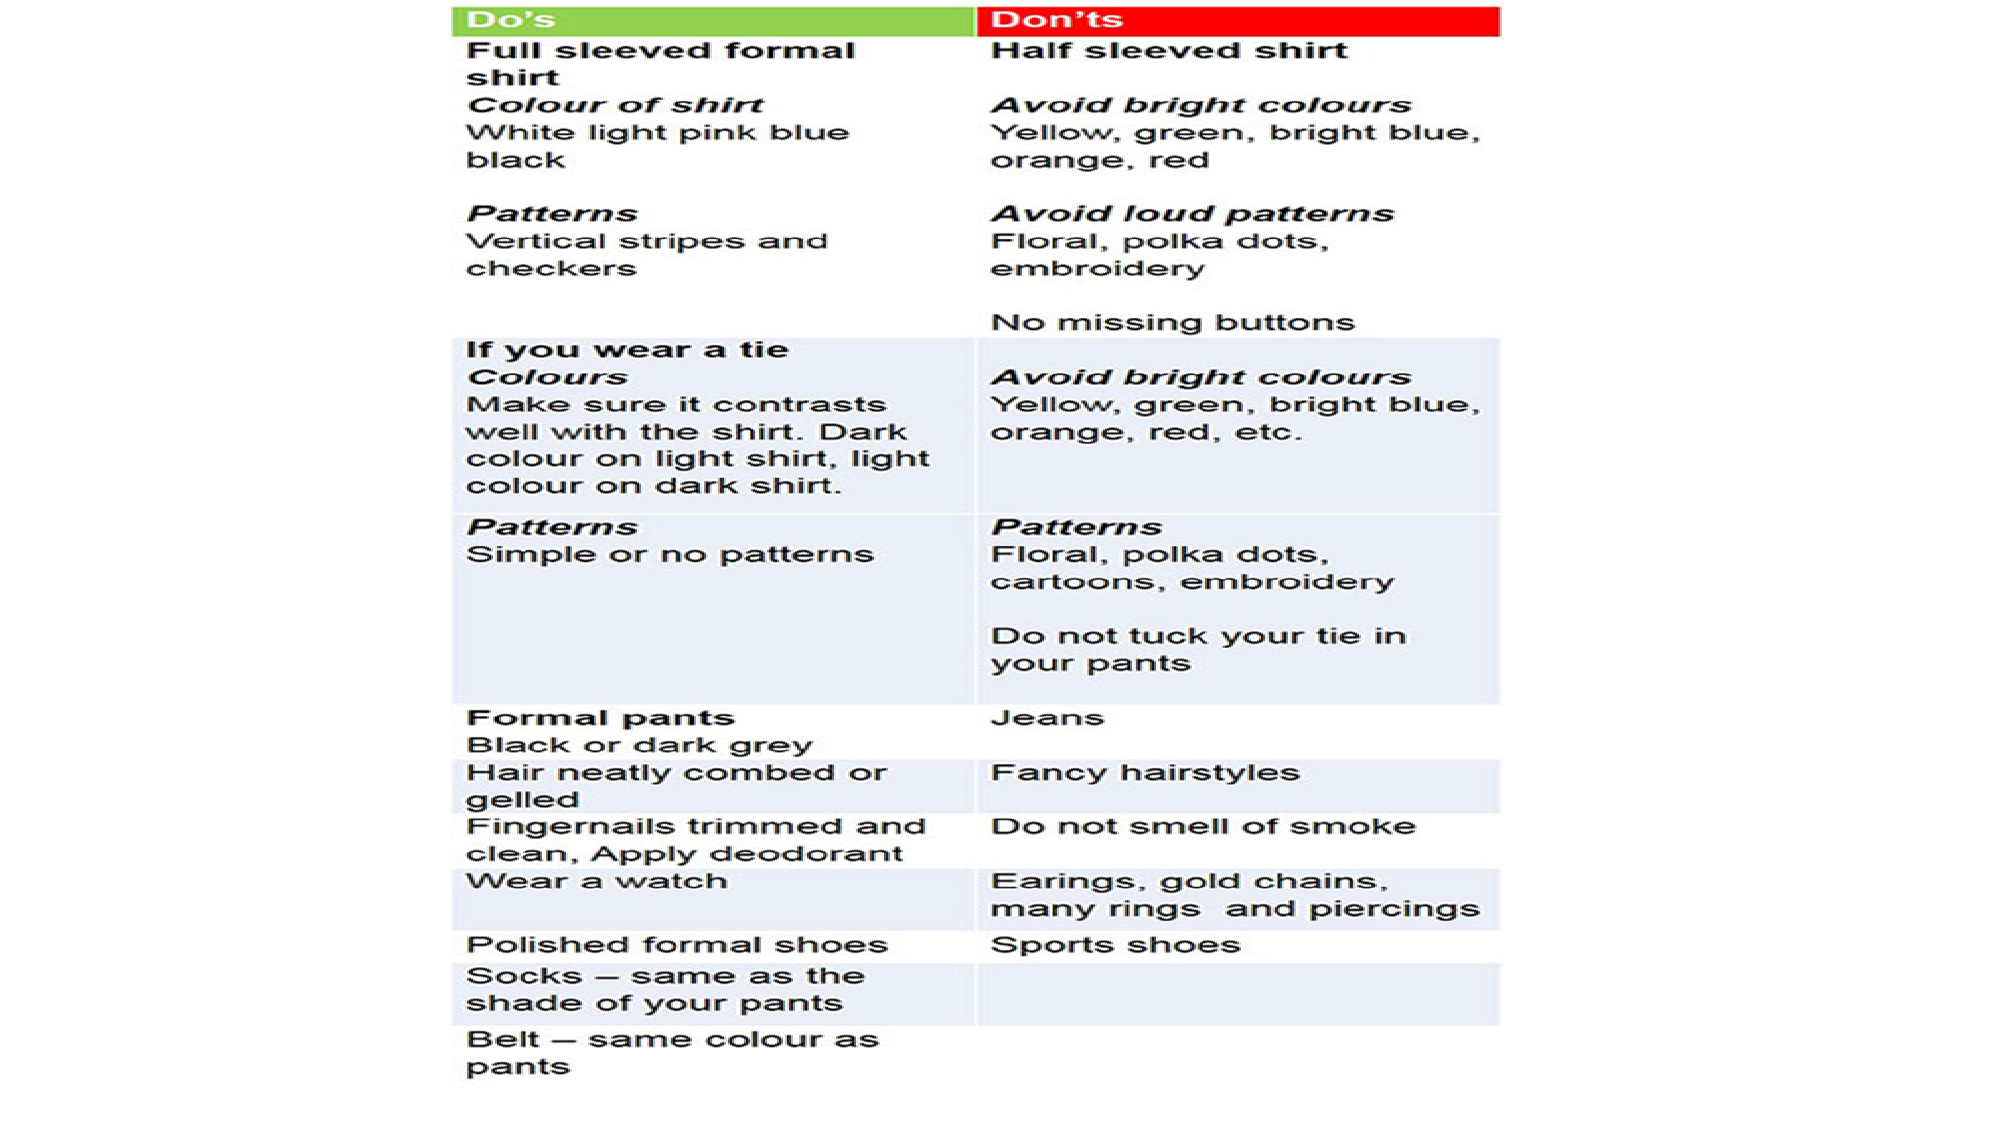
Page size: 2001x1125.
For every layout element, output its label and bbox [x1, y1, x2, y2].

picture [450, 0, 1504, 1092]
